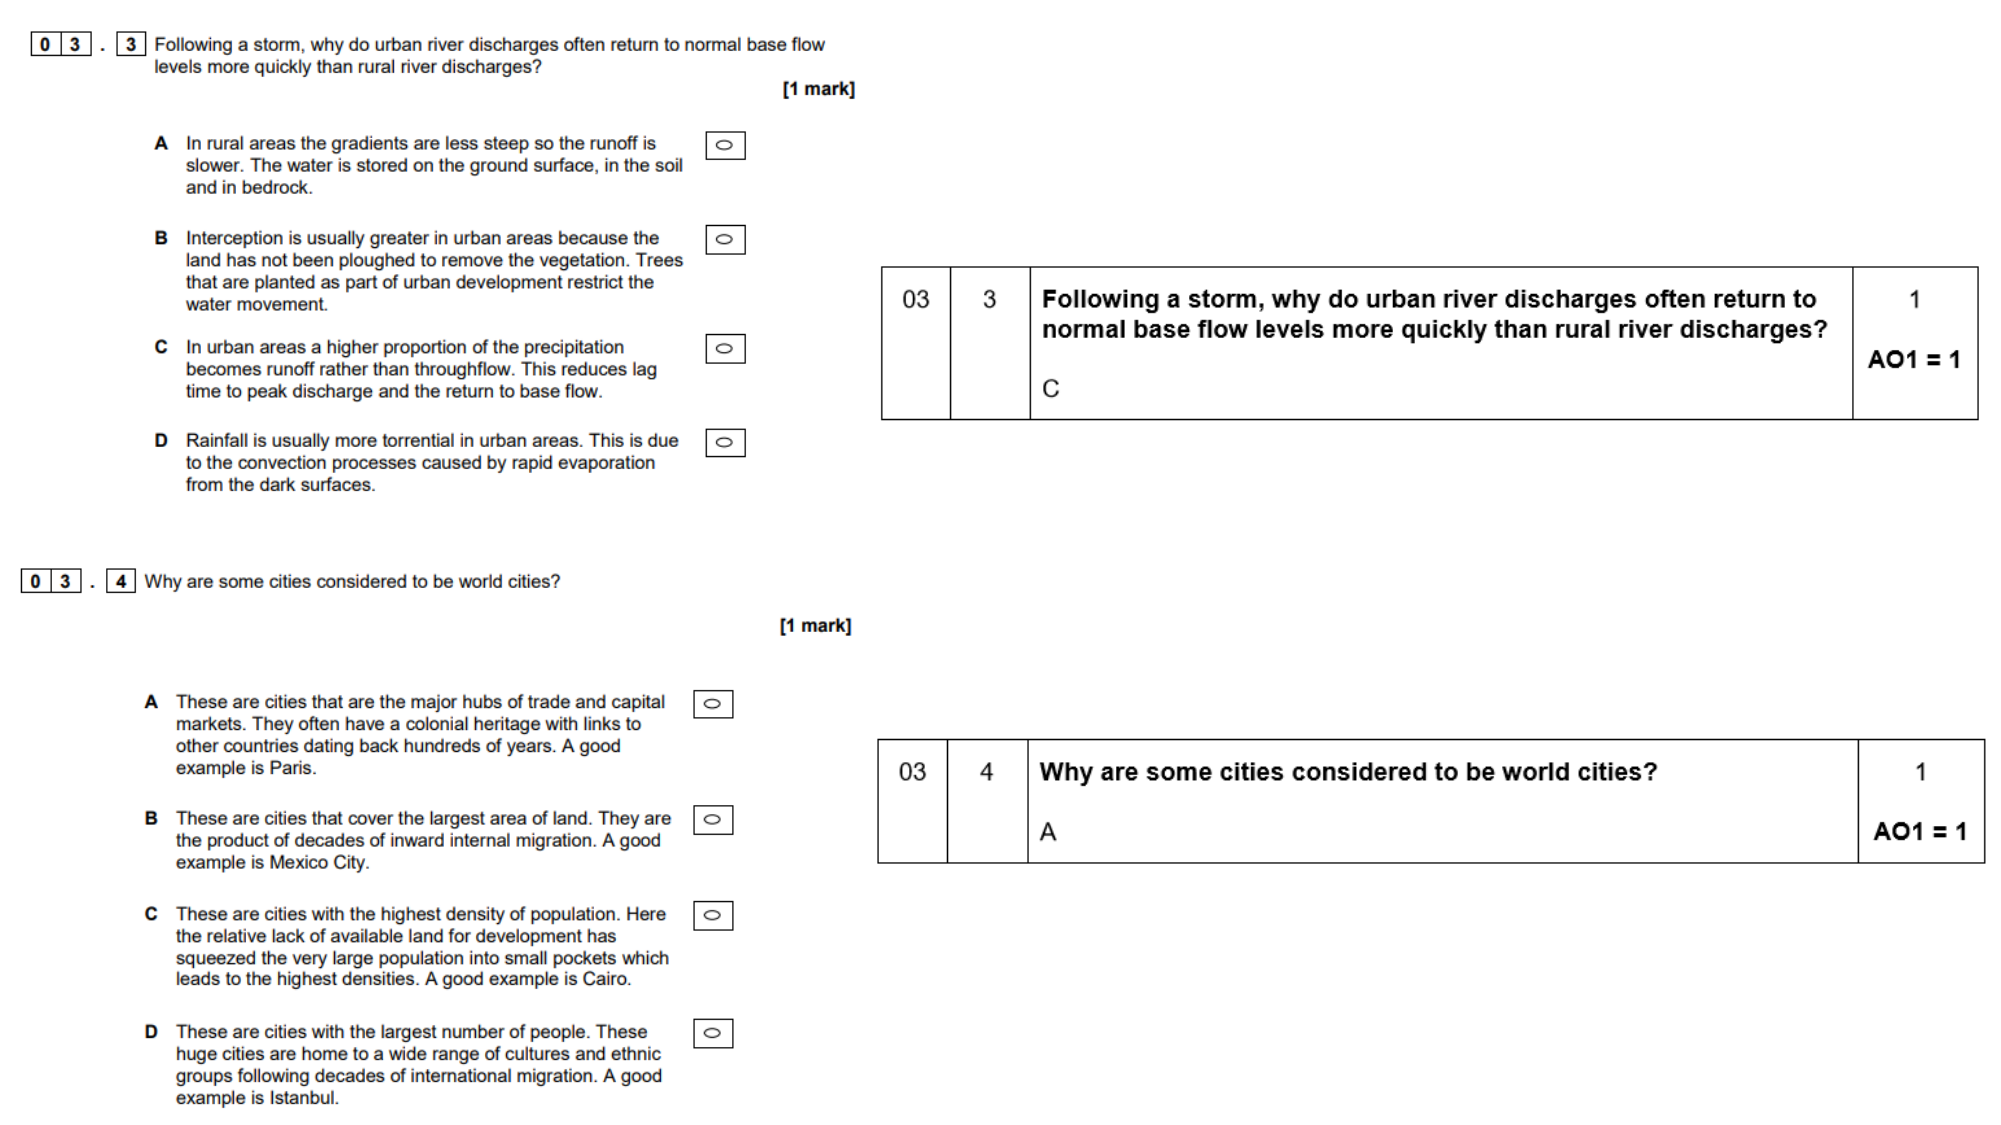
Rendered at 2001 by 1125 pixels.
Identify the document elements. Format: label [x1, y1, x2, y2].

list [866, 732, 2000, 880]
picture [874, 260, 2000, 439]
picture [10, 546, 875, 1117]
picture [0, 0, 868, 518]
